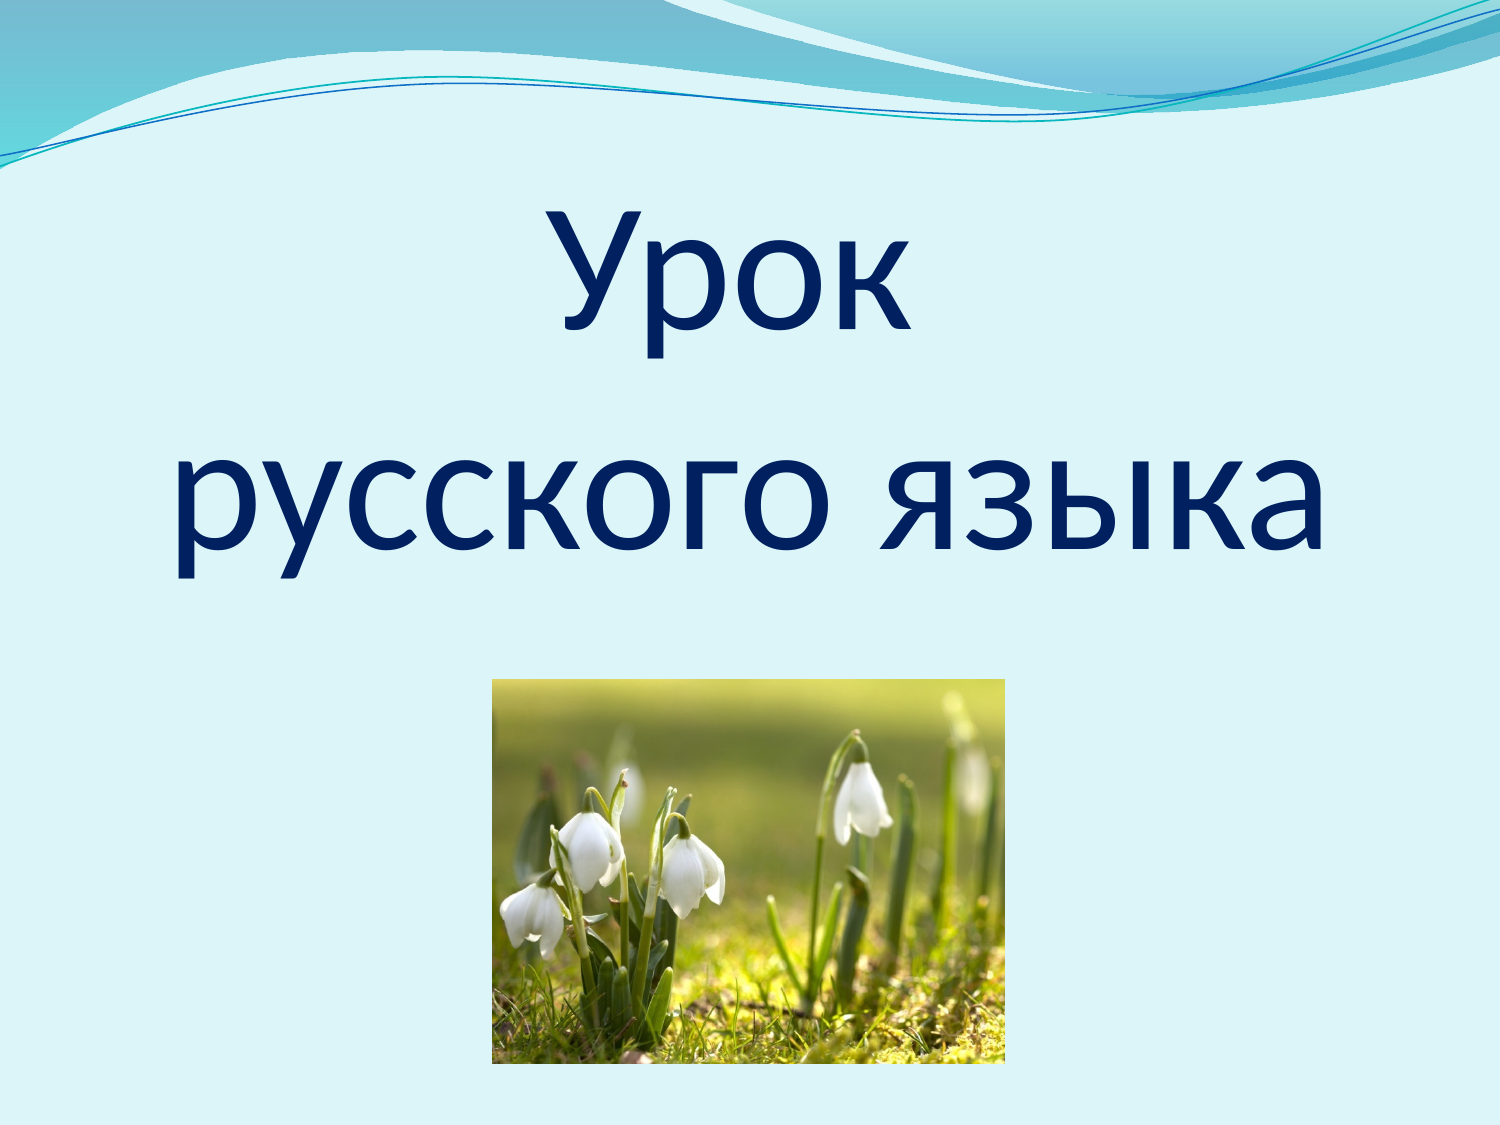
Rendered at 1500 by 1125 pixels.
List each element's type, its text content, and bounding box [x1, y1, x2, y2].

title Урок русского языка [75, 24, 1425, 586]
picture [491, 679, 1005, 1064]
